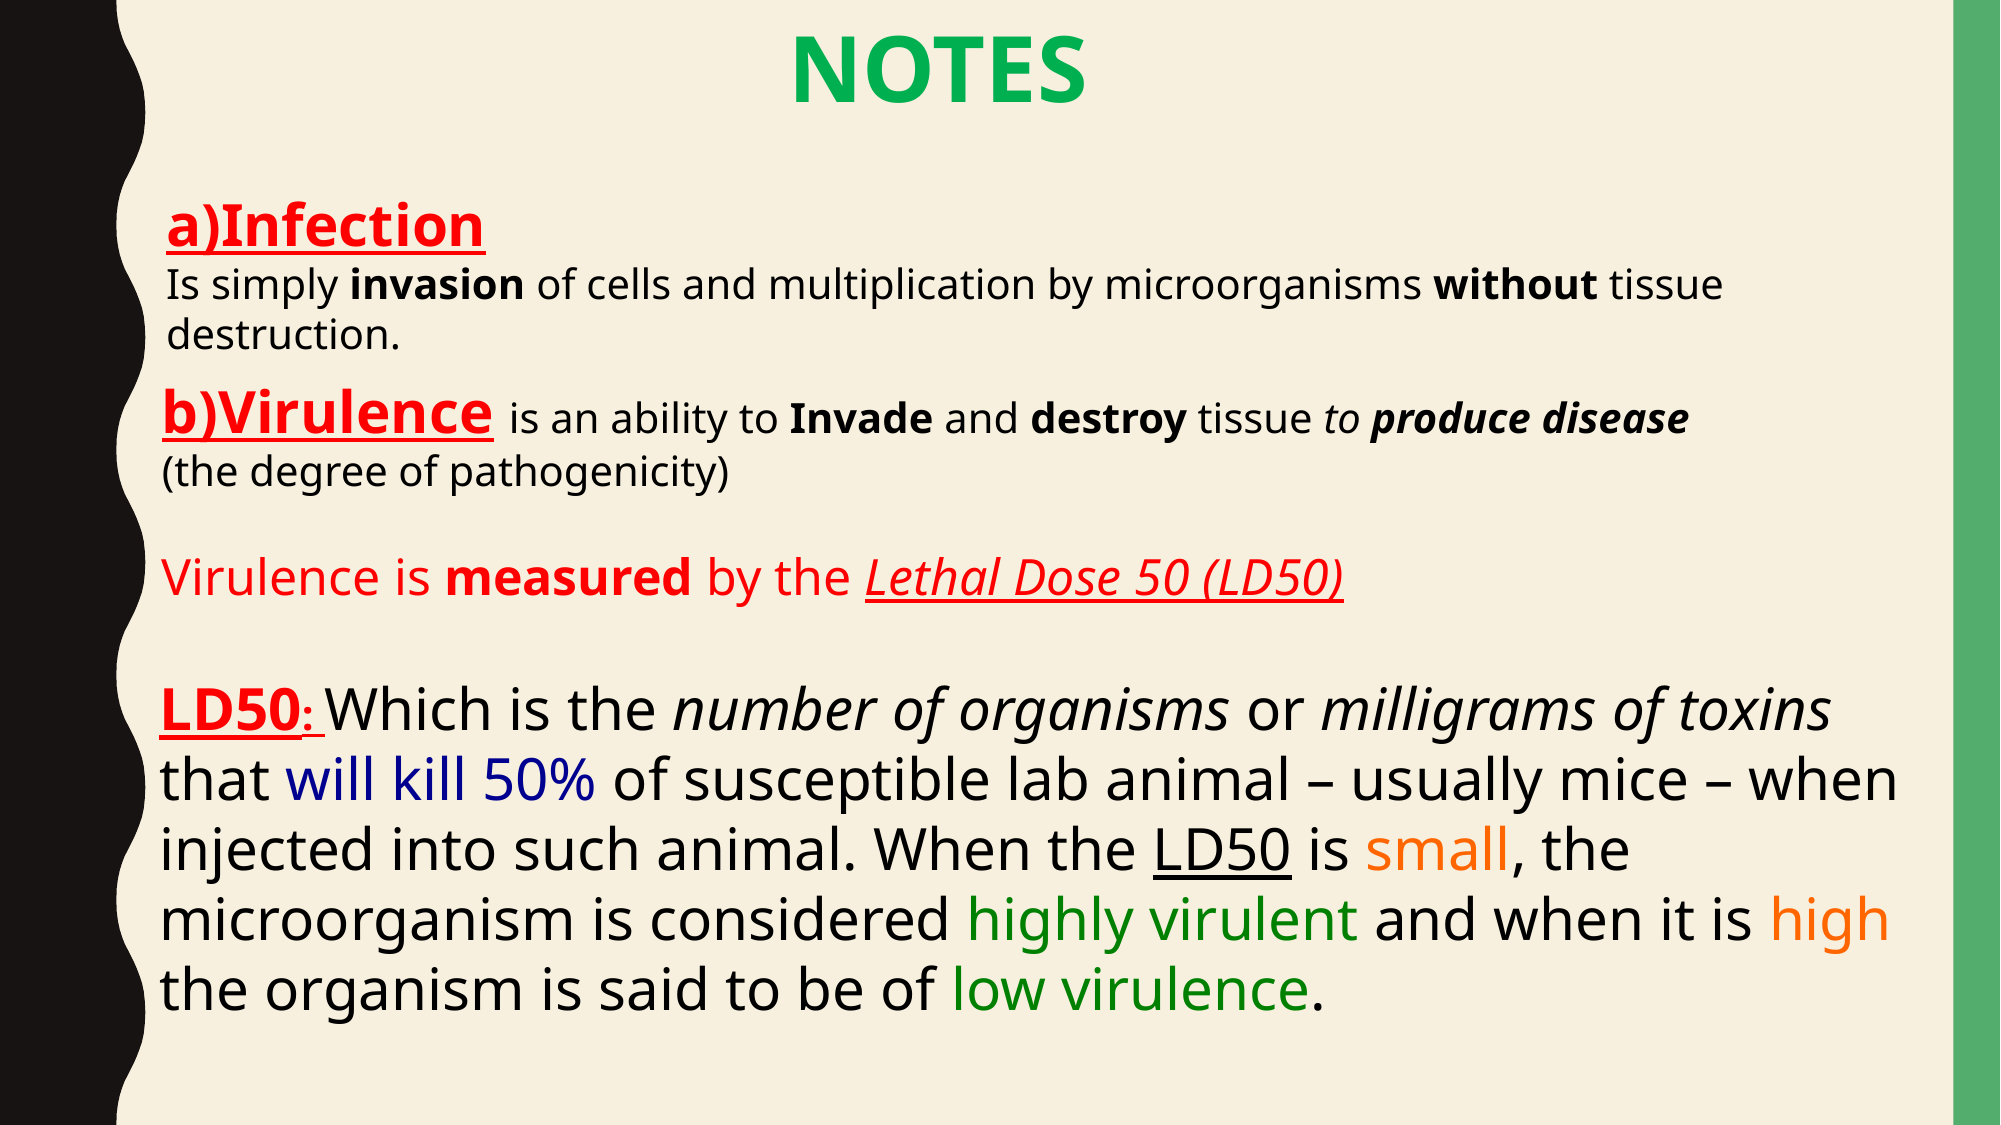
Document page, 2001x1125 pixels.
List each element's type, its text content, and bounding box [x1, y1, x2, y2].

text_box b)Virulence is an ability to Invade and destroy tissue to produce disease (the degree of pathogenicity) Virulence is measured by the Lethal Dose 50 (LD50) [147, 367, 2000, 613]
text_box LD50: Which is the number of organisms or milligrams of toxins that will kill 50% of susceptible lab animal – usually mice – when injected into such animal. When the LD50 is small, the microorganism is considered highly virulent and when it is high the organism is said to be of low virulence. [144, 665, 1918, 1030]
text_box a)Infection Is simply invasion of cells and multiplication by microorganisms without tissue destruction. [151, 180, 1898, 366]
text_box NOTES [626, 3, 1250, 128]
